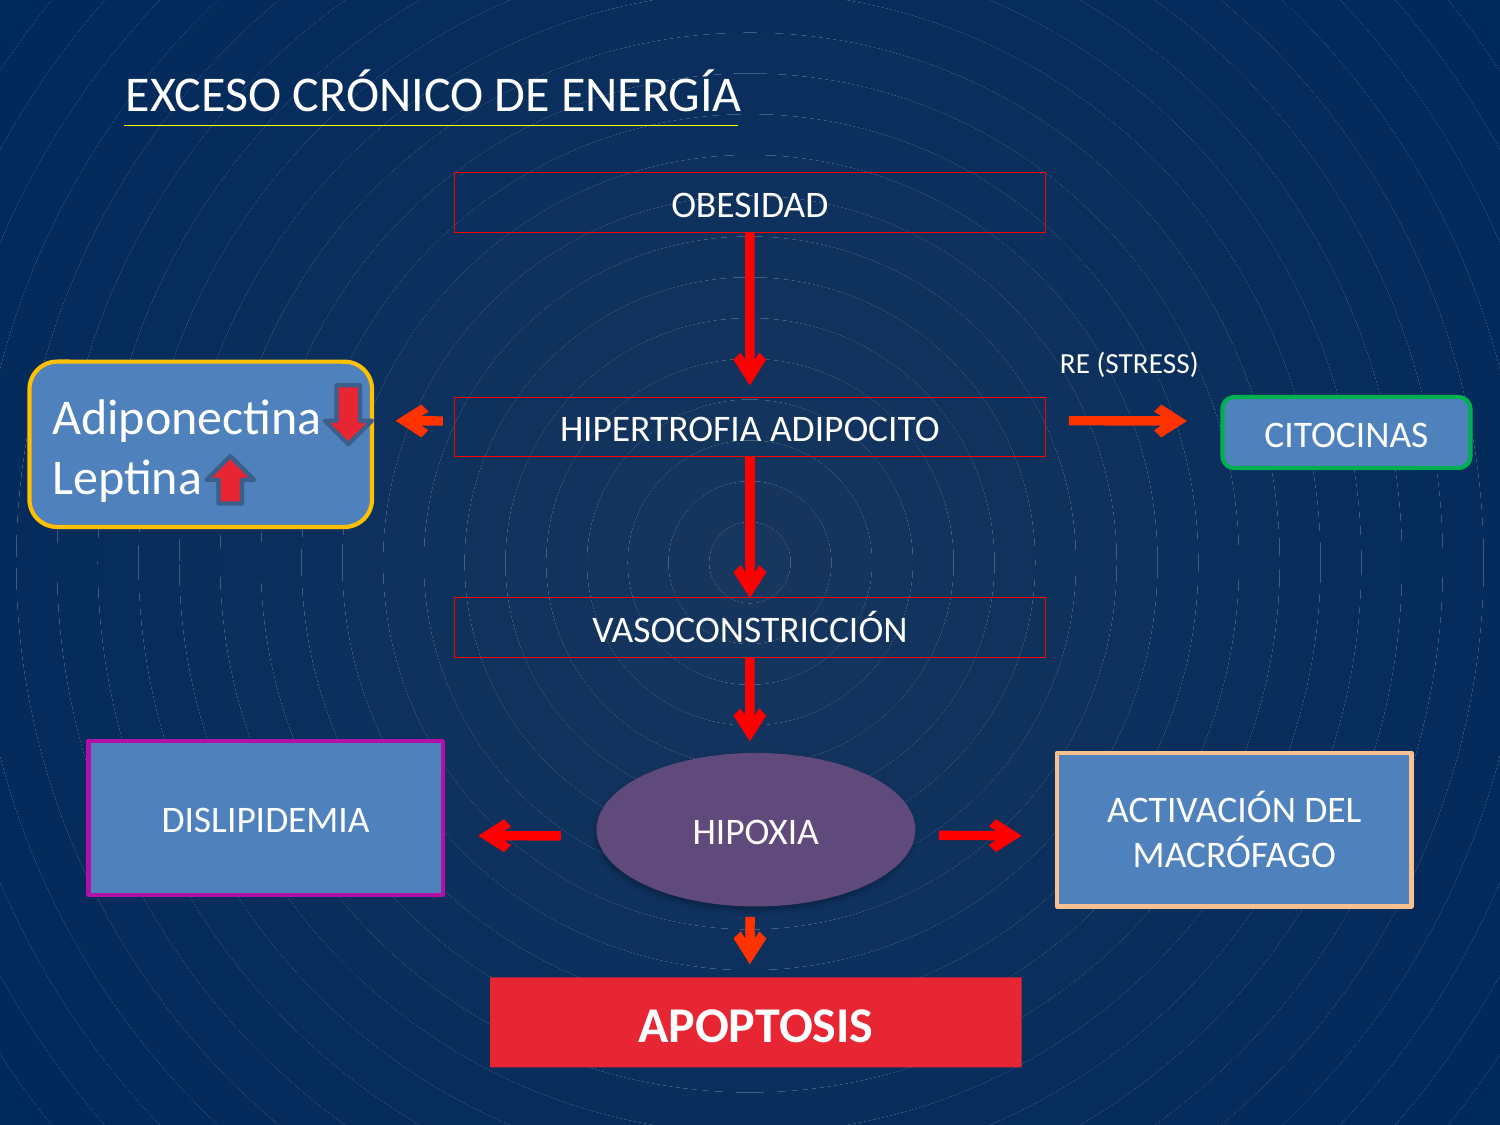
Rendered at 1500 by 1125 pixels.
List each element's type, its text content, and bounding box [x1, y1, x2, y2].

text_box DISLIPIDEMIA [86, 739, 445, 897]
text_box EXCESO CRÓNICO DE ENERGÍA [94, 54, 774, 130]
text_box OBESIDAD [454, 172, 1046, 233]
text_box RE (STRESS) [1045, 336, 1306, 387]
text_box [204, 454, 256, 506]
text_box HIPOXIA [594, 750, 918, 909]
text_box VASOCONSTRICCIÓN [454, 597, 1046, 658]
text_box Adiponectina Leptina [27, 359, 375, 530]
text_box ACTIVACIÓN DEL MACRÓFAGO [1055, 751, 1414, 909]
text_box APOPTOSIS [488, 975, 1024, 1069]
text_box HIPERTROFIA ADIPOCITO [454, 397, 1046, 457]
text_box CITOCINAS [1220, 394, 1473, 471]
text_box [322, 383, 374, 447]
